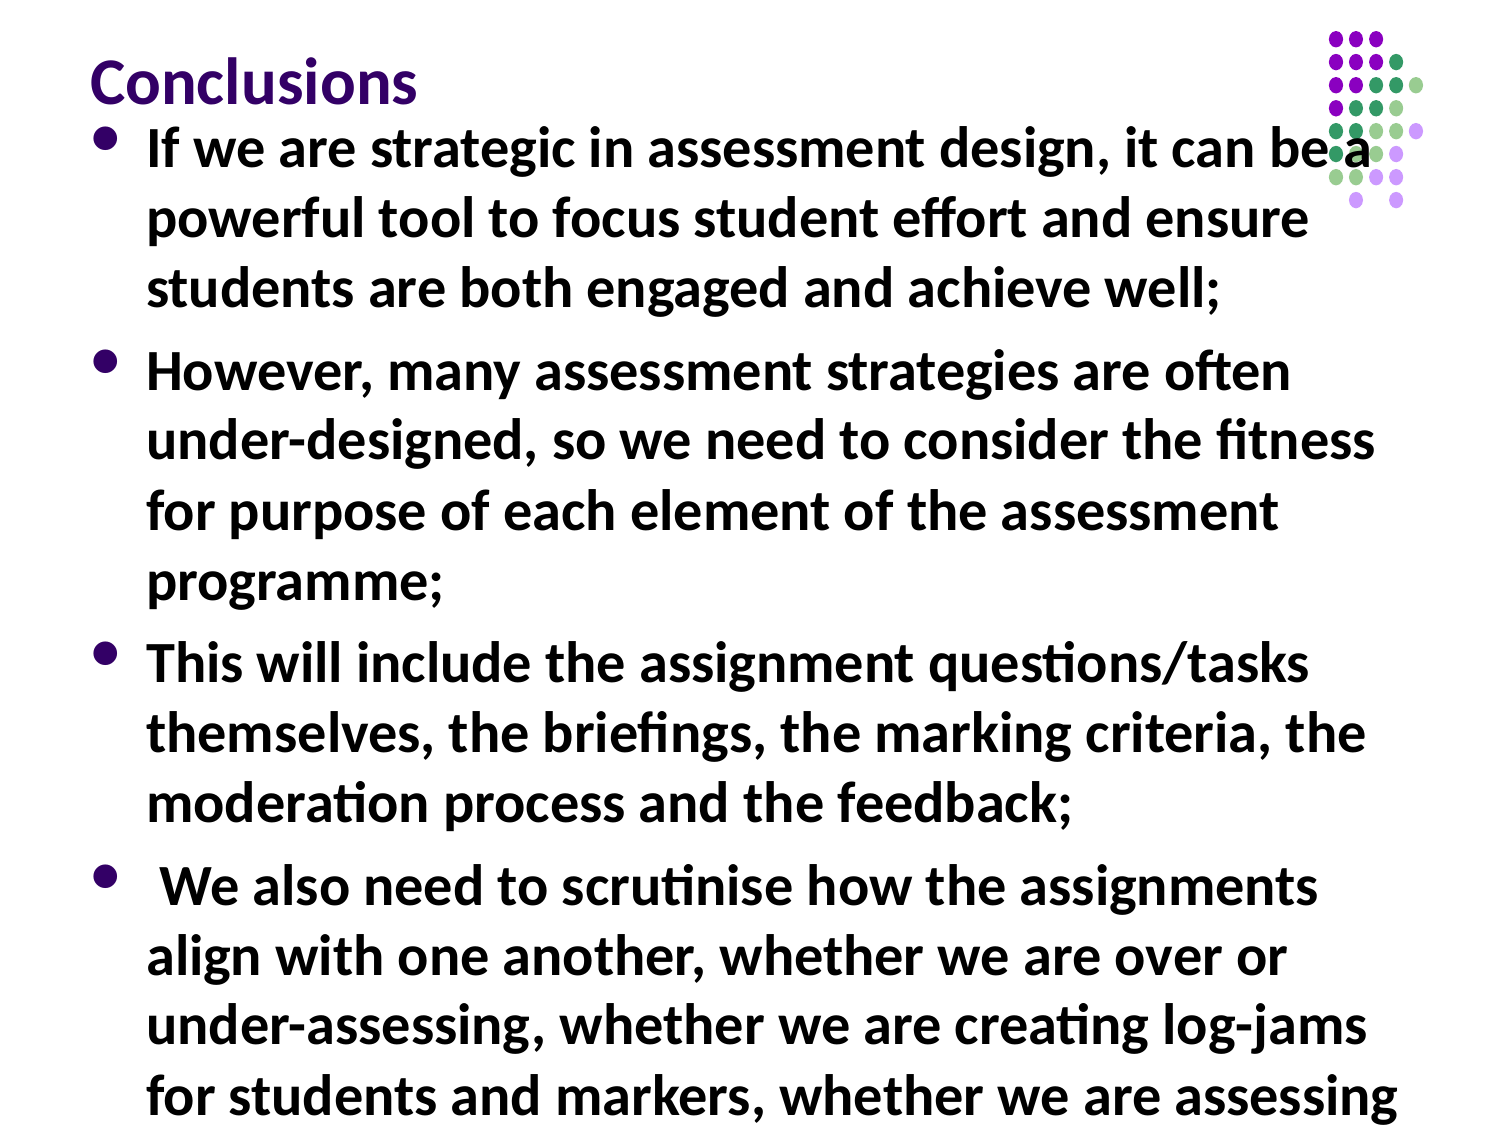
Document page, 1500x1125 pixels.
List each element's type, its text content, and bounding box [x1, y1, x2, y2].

title Conclusions [74, 19, 1313, 101]
list If we are strategic in assessment design, it can be a powerful tool to focus student effort and ensure students are both engaged and achieve well; However, many assessment strategies are often under-designed, so we need to consider the fitness for purpose of each element of the assessment programme; This will include the assignment questions/tasks themselves, the briefings, the marking criteria, the moderation process and the feedback; We also need to scrutinise how the assignments align with one another, whether we are over or under-assessing, whether we are creating log-jams for students and markers, whether we are assessing authentically, and whether our processes are fair and sensible. If we do all this, assessment can genuinely make a marked improvement in student learning. [74, 101, 1463, 1006]
